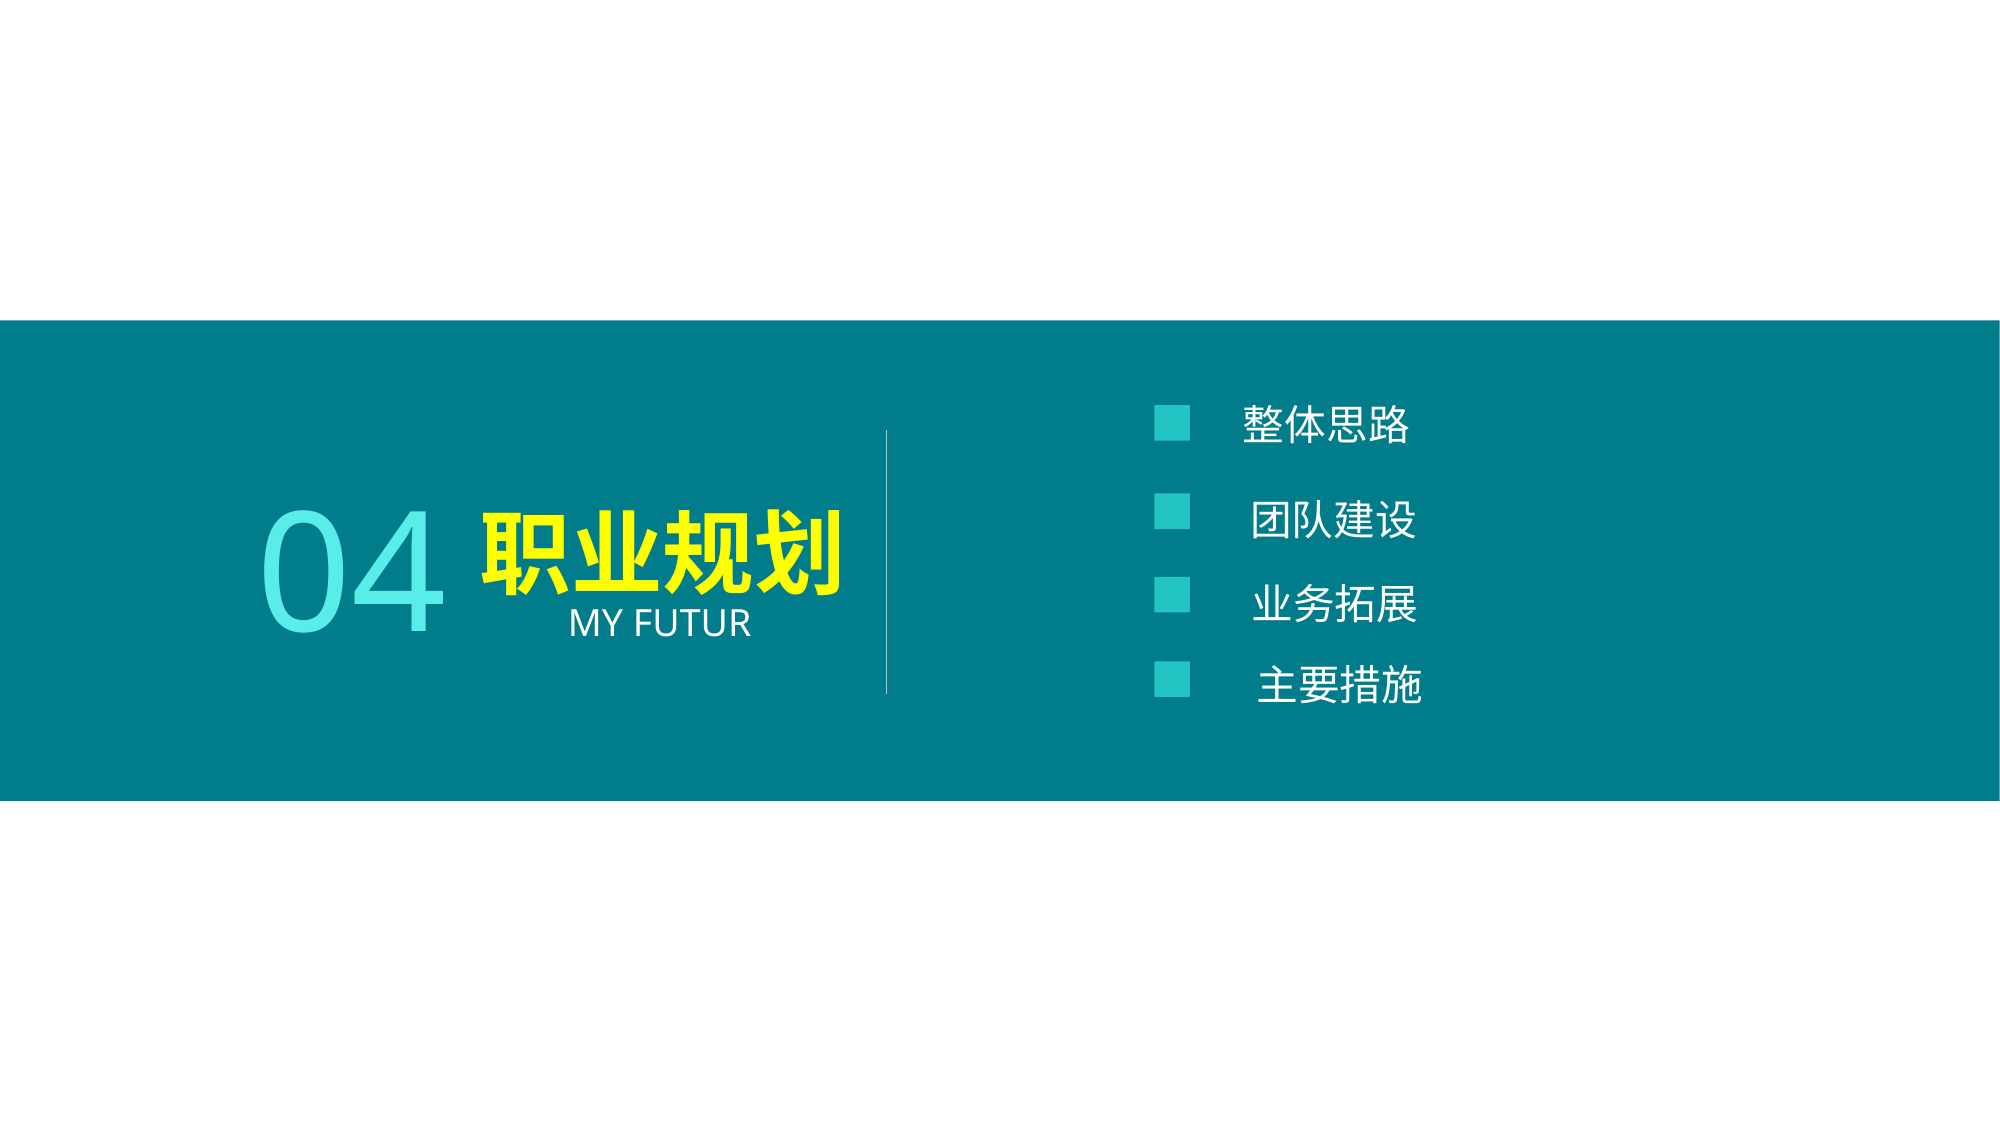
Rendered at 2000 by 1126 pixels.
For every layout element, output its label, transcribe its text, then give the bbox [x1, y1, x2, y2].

text_box 主要措施 [1241, 626, 1549, 717]
text_box [1152, 659, 1192, 699]
text_box [1152, 491, 1192, 531]
text_box 团队建设 [1235, 461, 1543, 551]
text_box [1152, 403, 1192, 443]
text_box 业务拓展 [1236, 545, 1544, 636]
text_box 整体思路 [1228, 366, 1536, 457]
text_box MY FUTUR [553, 568, 767, 651]
text_box [0, 318, 2000, 803]
text_box 04 [241, 457, 462, 673]
text_box 职业规划 [464, 433, 872, 613]
text_box [1152, 575, 1192, 615]
